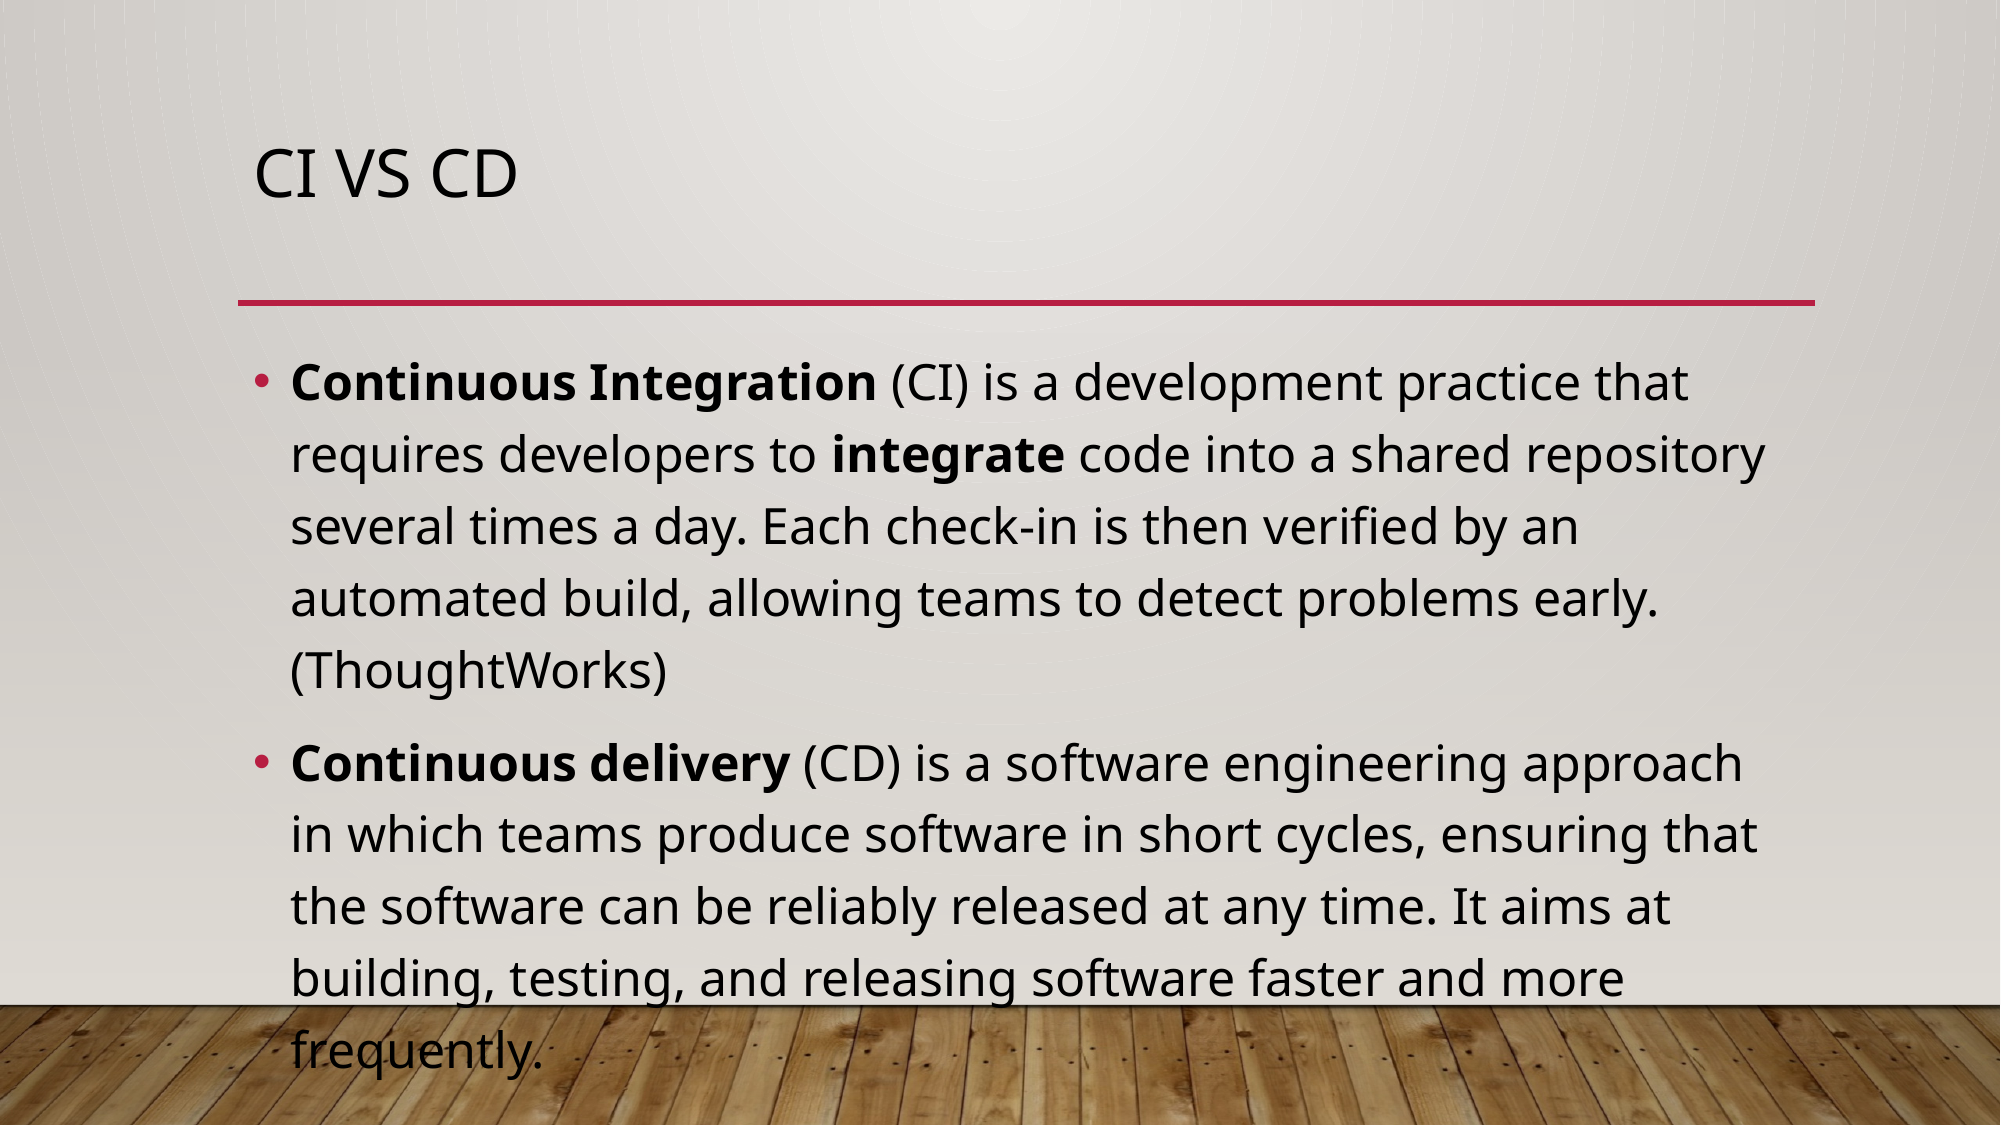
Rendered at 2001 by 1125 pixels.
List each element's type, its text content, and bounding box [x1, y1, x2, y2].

title CI vs CD [238, 131, 1814, 305]
picture [0, 1005, 2000, 1125]
list Continuous Integration (CI) is a development practice that requires developers to integrate code into a shared repository several times a day. Each check-in is then verified by an automated build, allowing teams to detect problems early. (ThoughtWorks) Continuous delivery (CD) is a software engineering approach in which teams produce software in short cycles, ensuring that the software can be reliably released at any time. It aims at building, testing, and releasing software faster and more frequently. [238, 330, 1814, 964]
